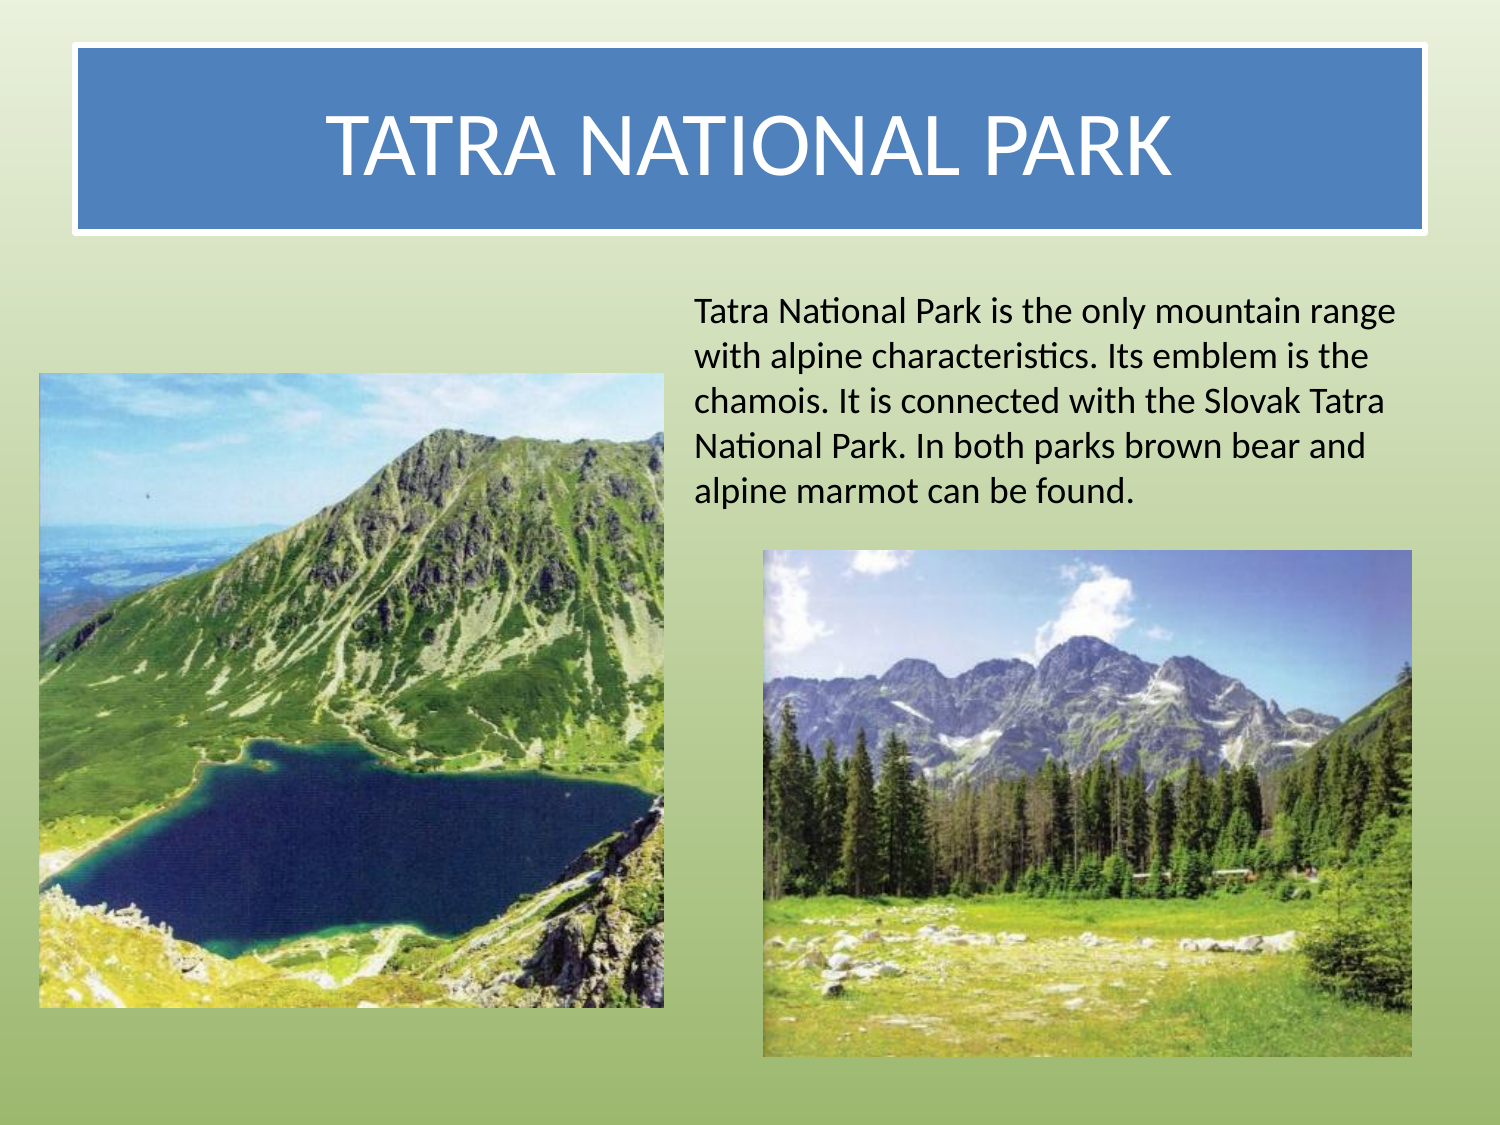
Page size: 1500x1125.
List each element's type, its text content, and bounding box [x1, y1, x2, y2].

title TATRA NATIONAL PARK [75, 45, 1425, 233]
text_box Tatra National Park is the only mountain range with alpine characteristics. Ιts emblem is the chamois. It is connected with the Slovak Tatra National Park. In both parks brown bear and alpine marmot can be found. [679, 278, 1430, 522]
picture [39, 373, 664, 1008]
picture [762, 550, 1413, 1057]
